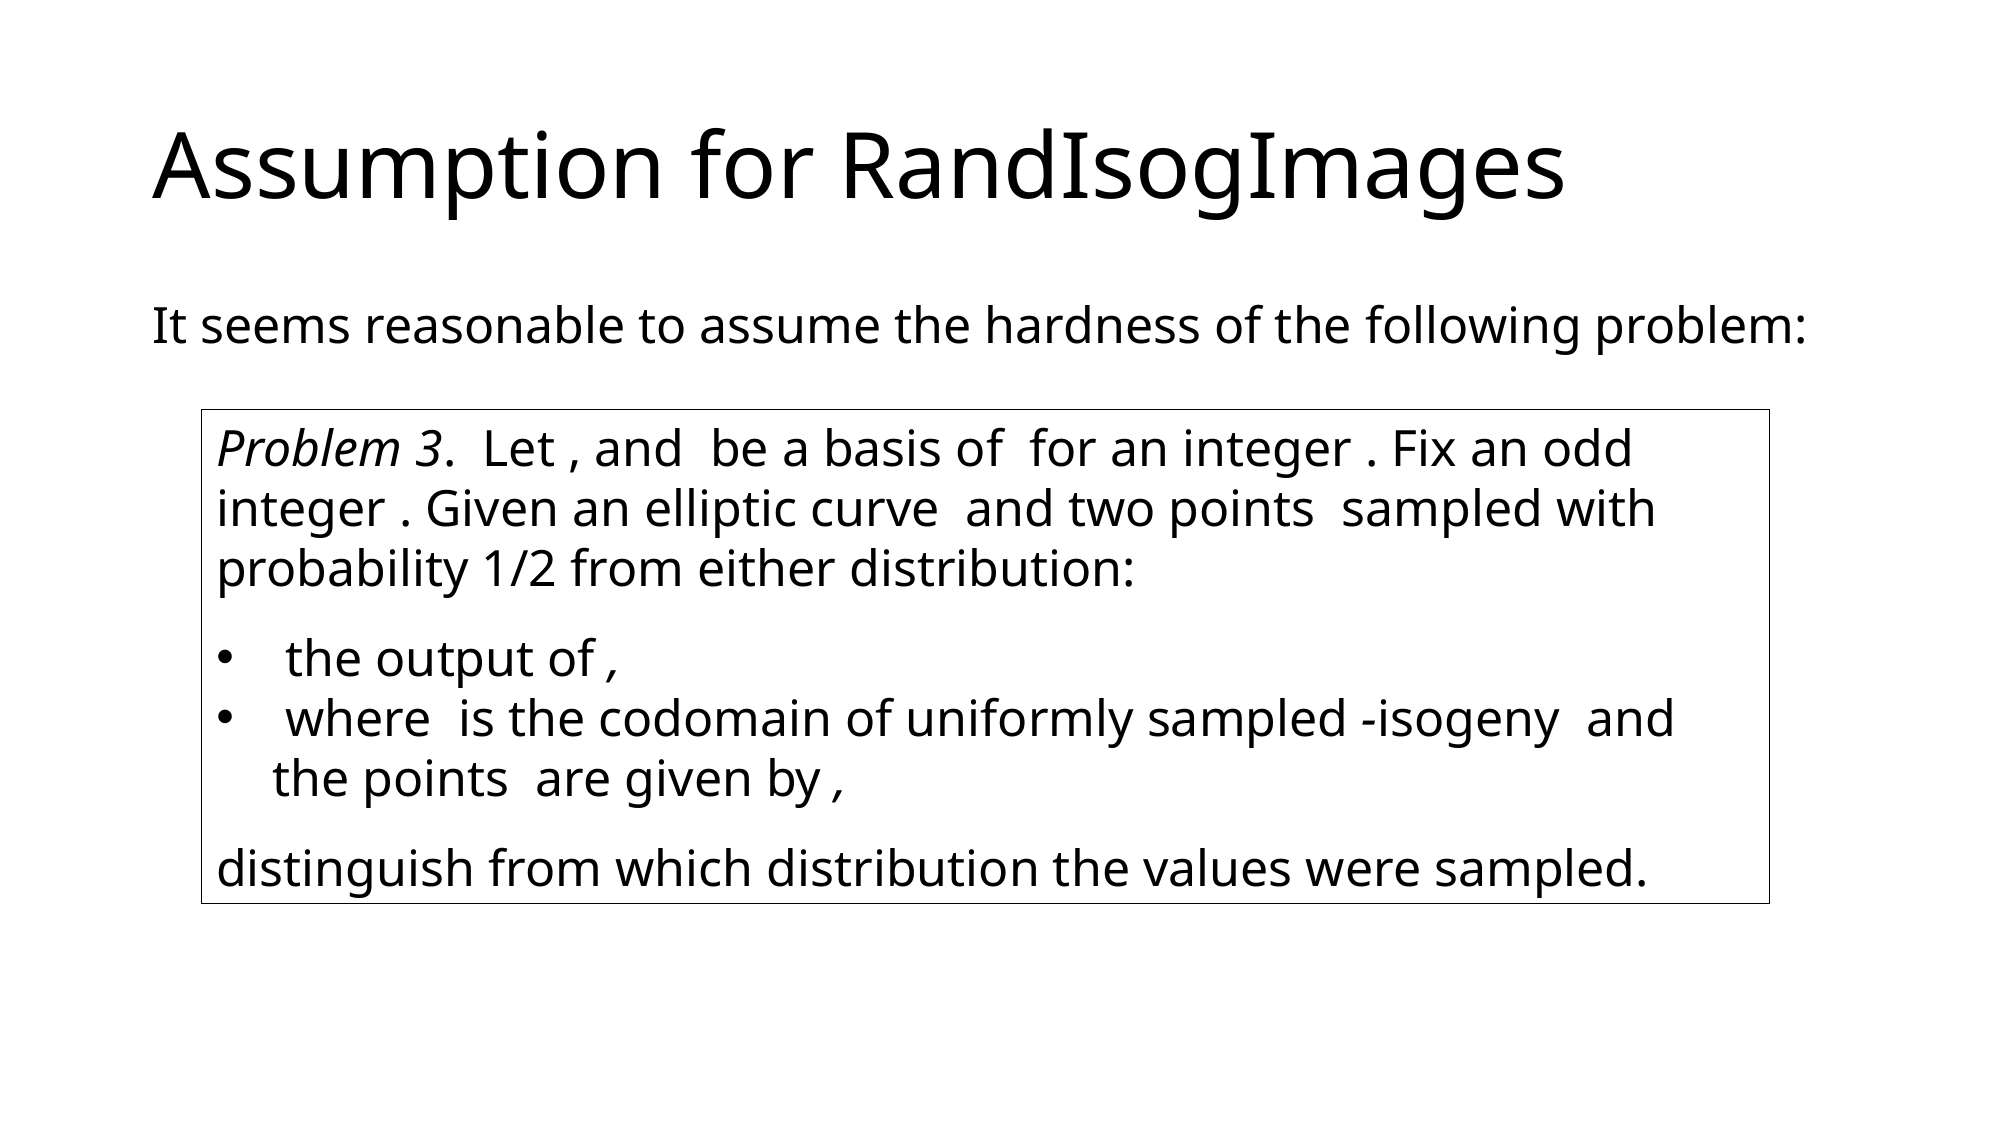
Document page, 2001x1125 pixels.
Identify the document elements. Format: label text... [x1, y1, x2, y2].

list It seems reasonable to assume the hardness of the following problem: [137, 292, 1863, 365]
title Assumption for RandIsogImages [137, 59, 1863, 278]
